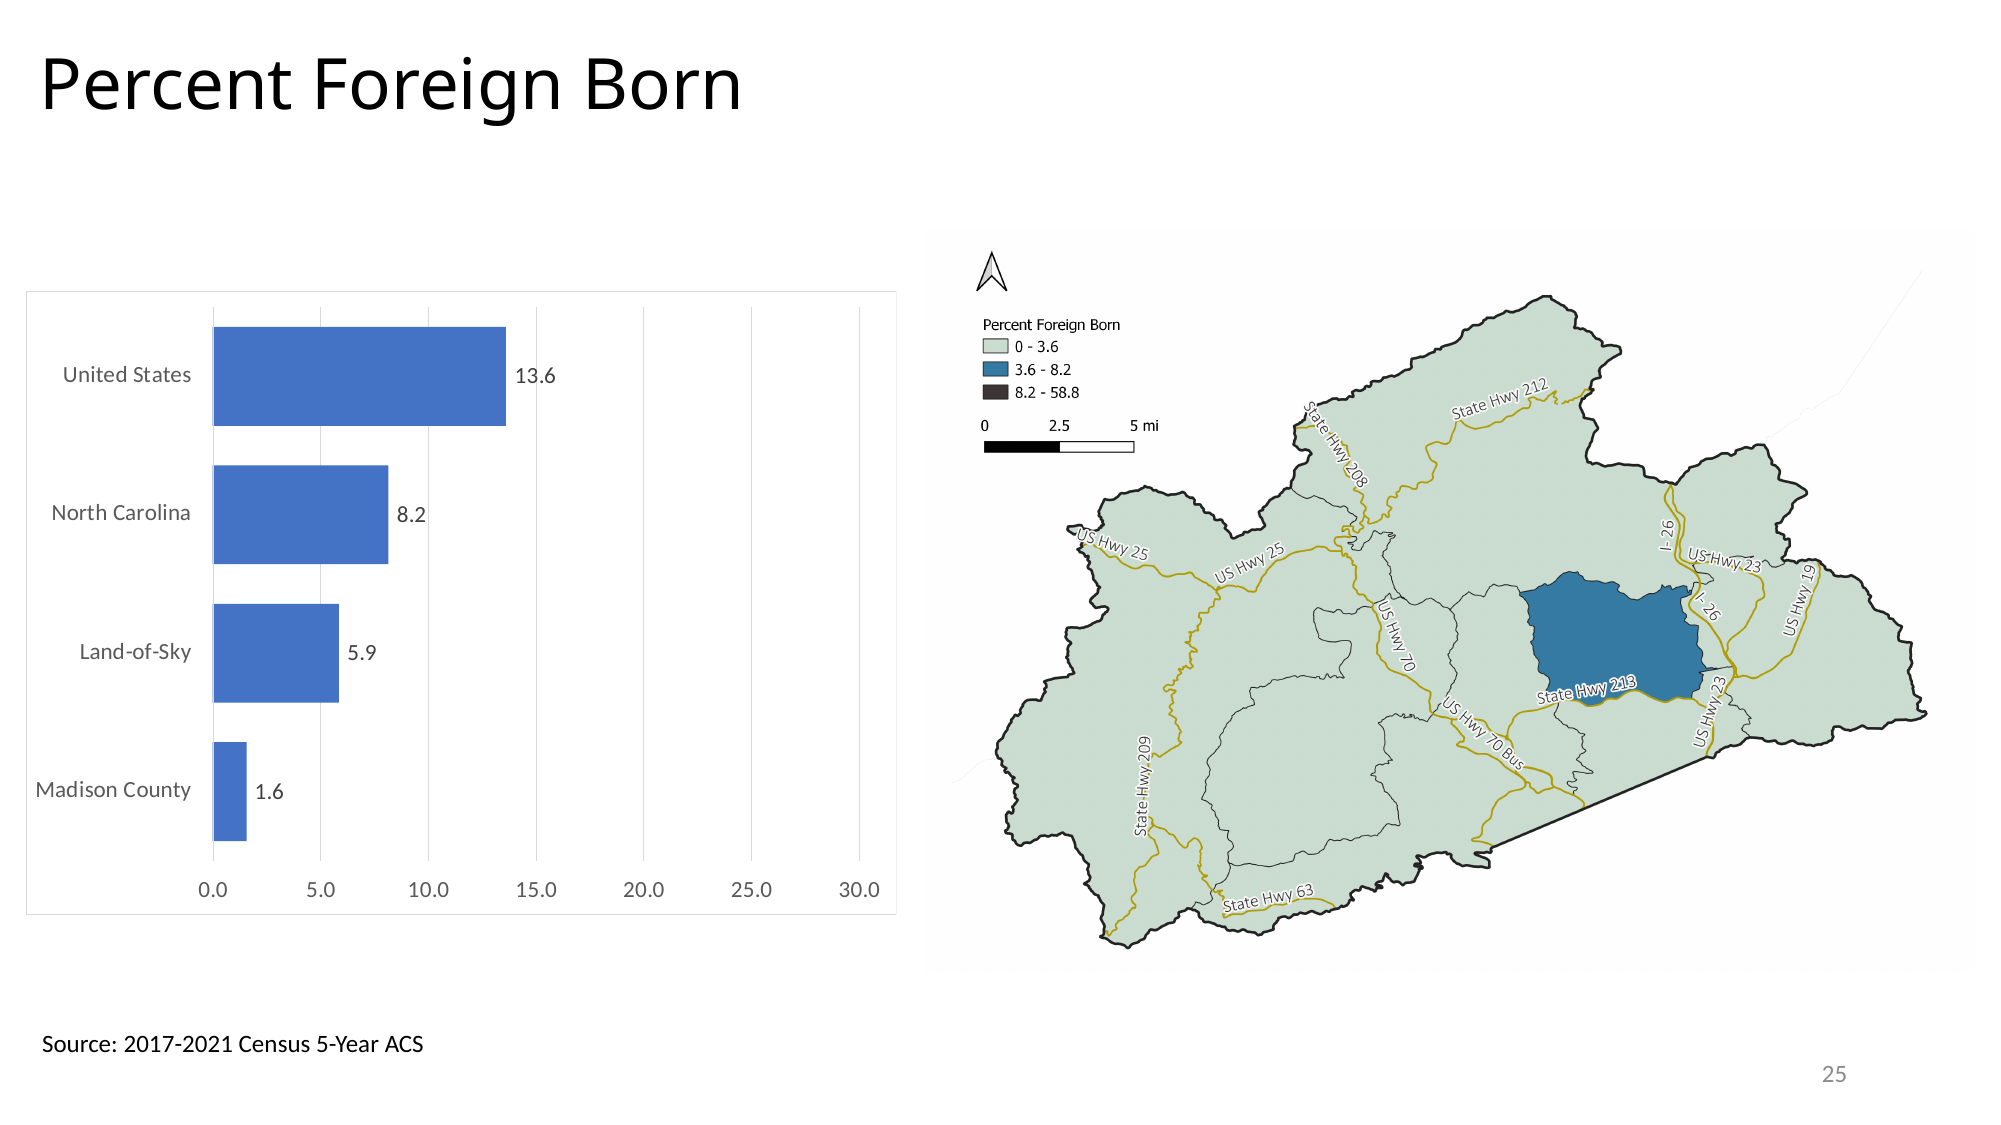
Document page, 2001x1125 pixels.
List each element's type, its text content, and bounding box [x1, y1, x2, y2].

title Percent Foreign Born [24, 5, 1737, 169]
picture [924, 230, 1975, 974]
text_box Source: 2017-2021 Census 5-Year ACS [27, 1020, 440, 1065]
slide_number 25 [1412, 1042, 1863, 1103]
picture [25, 289, 897, 915]
